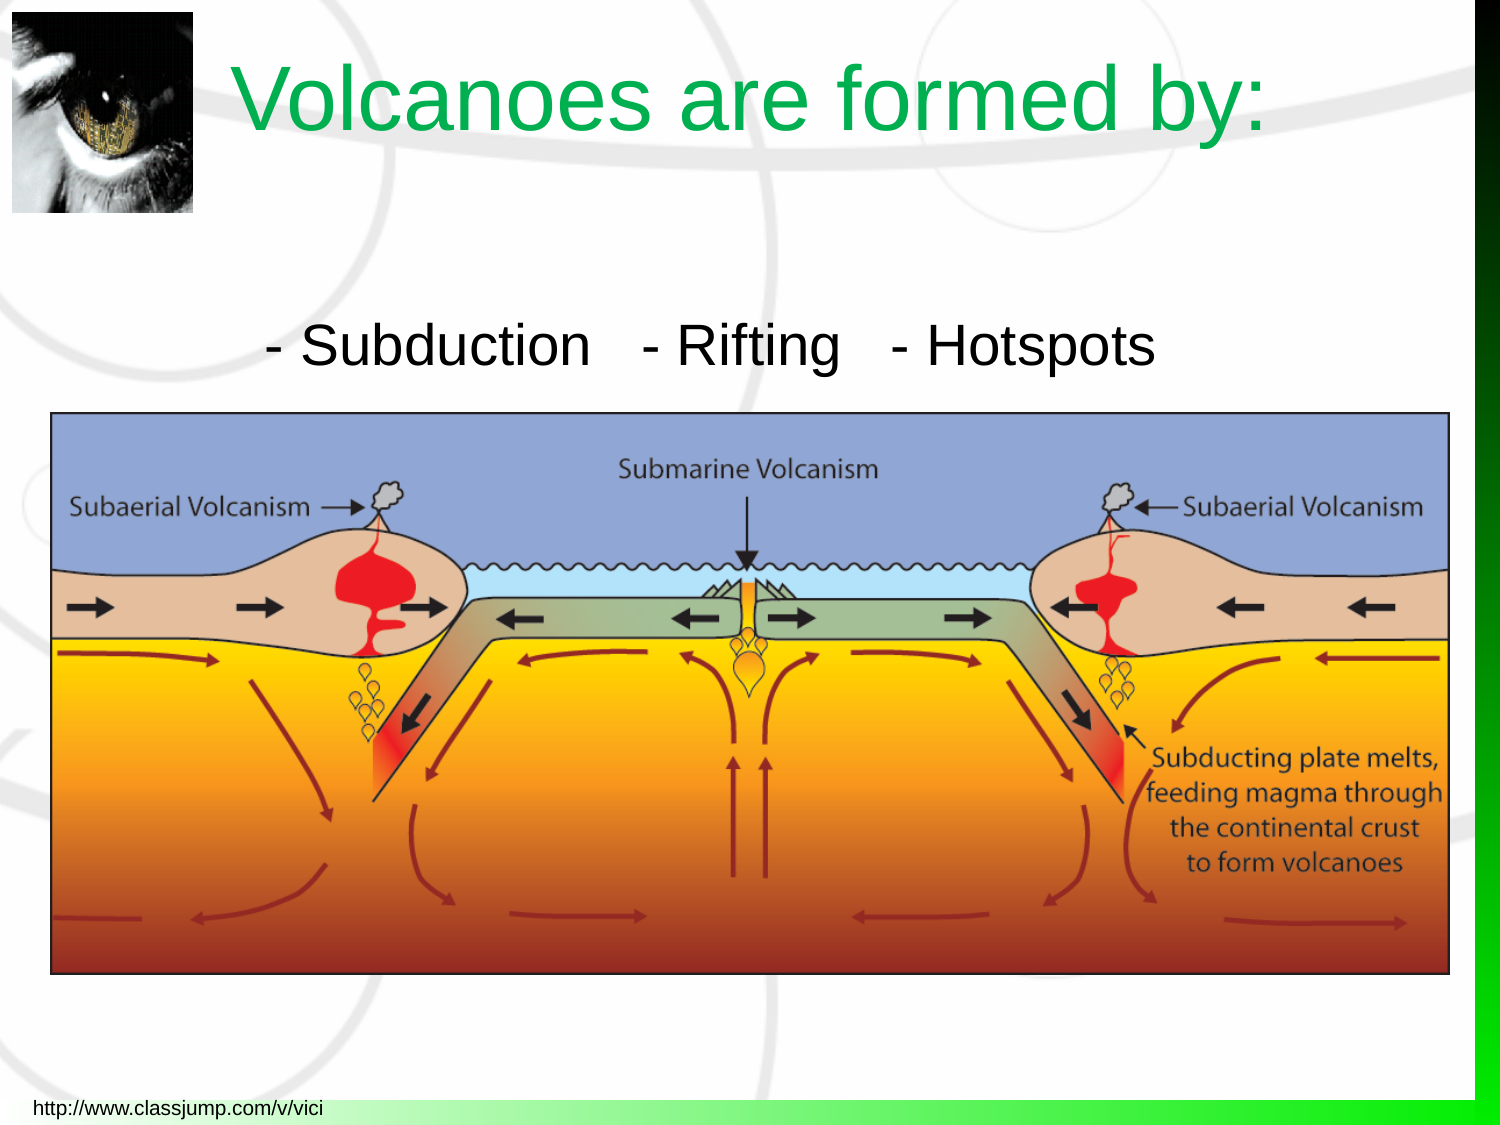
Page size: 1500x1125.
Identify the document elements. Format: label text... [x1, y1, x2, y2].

list - Subduction - Rifting - Hotspots [249, 299, 1388, 410]
text_box Volcanoes are formed by: [112, 0, 1388, 188]
picture [0, 0, 1475, 1100]
